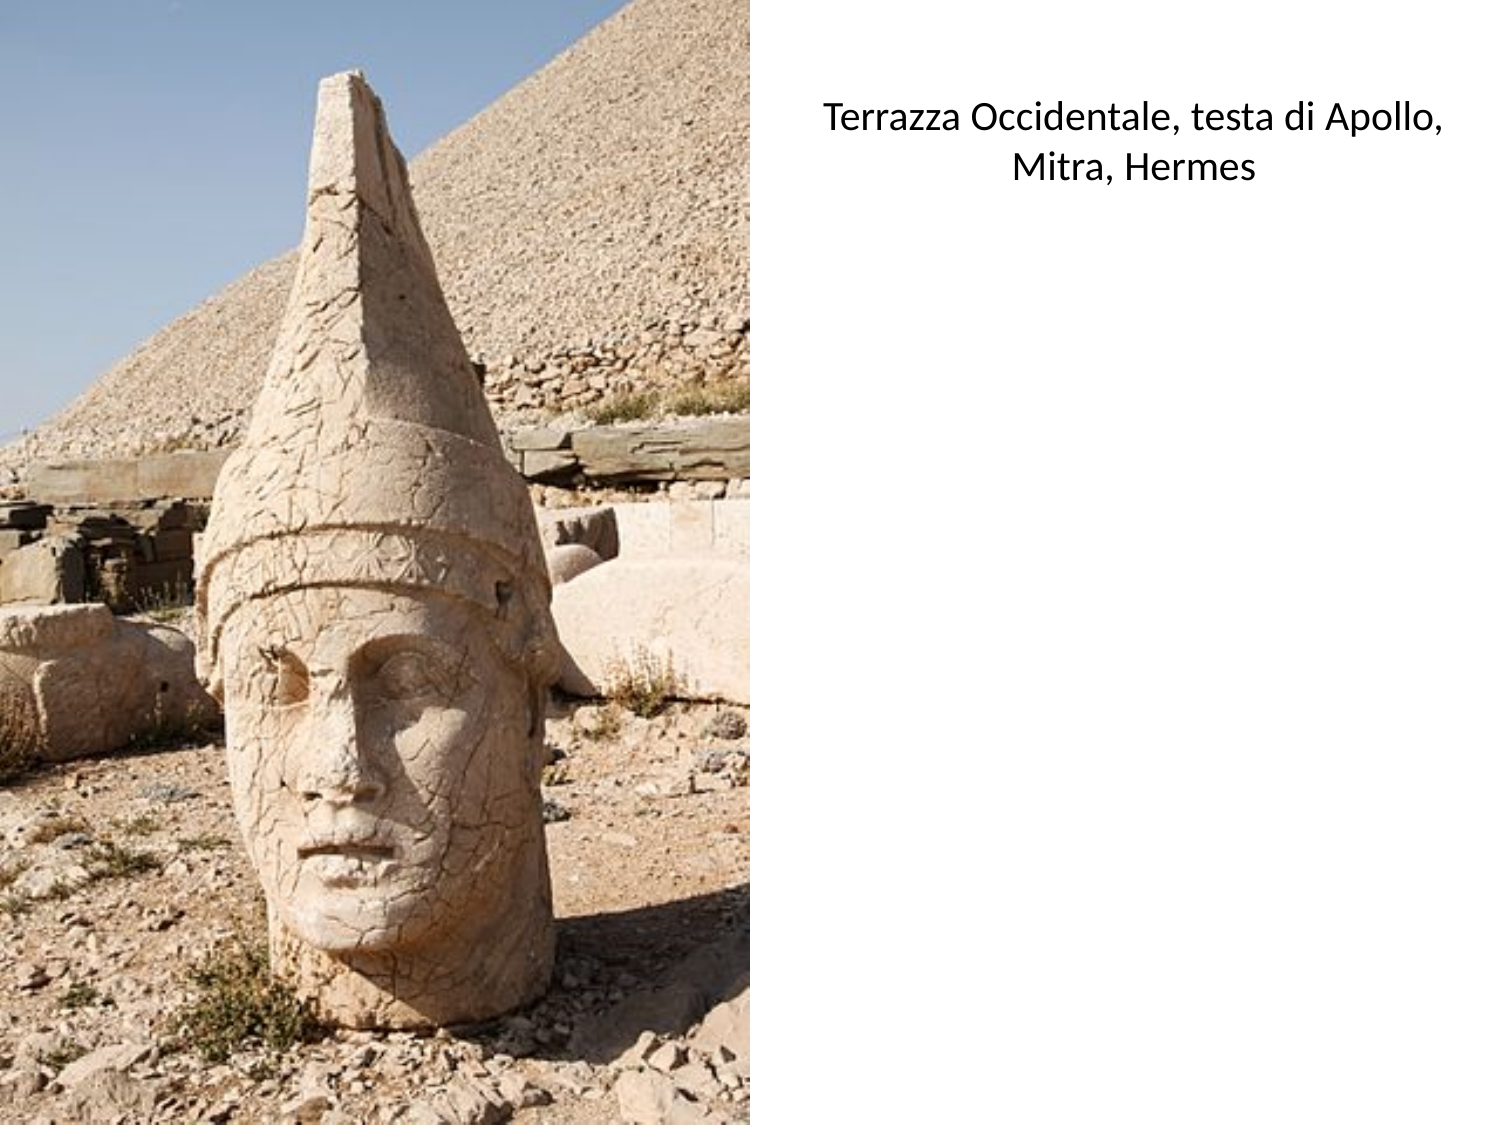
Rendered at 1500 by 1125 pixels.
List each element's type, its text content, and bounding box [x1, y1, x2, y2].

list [0, 0, 751, 1125]
title Terrazza Occidentale, testa di Apollo, Mitra, Hermes [785, 45, 1483, 233]
